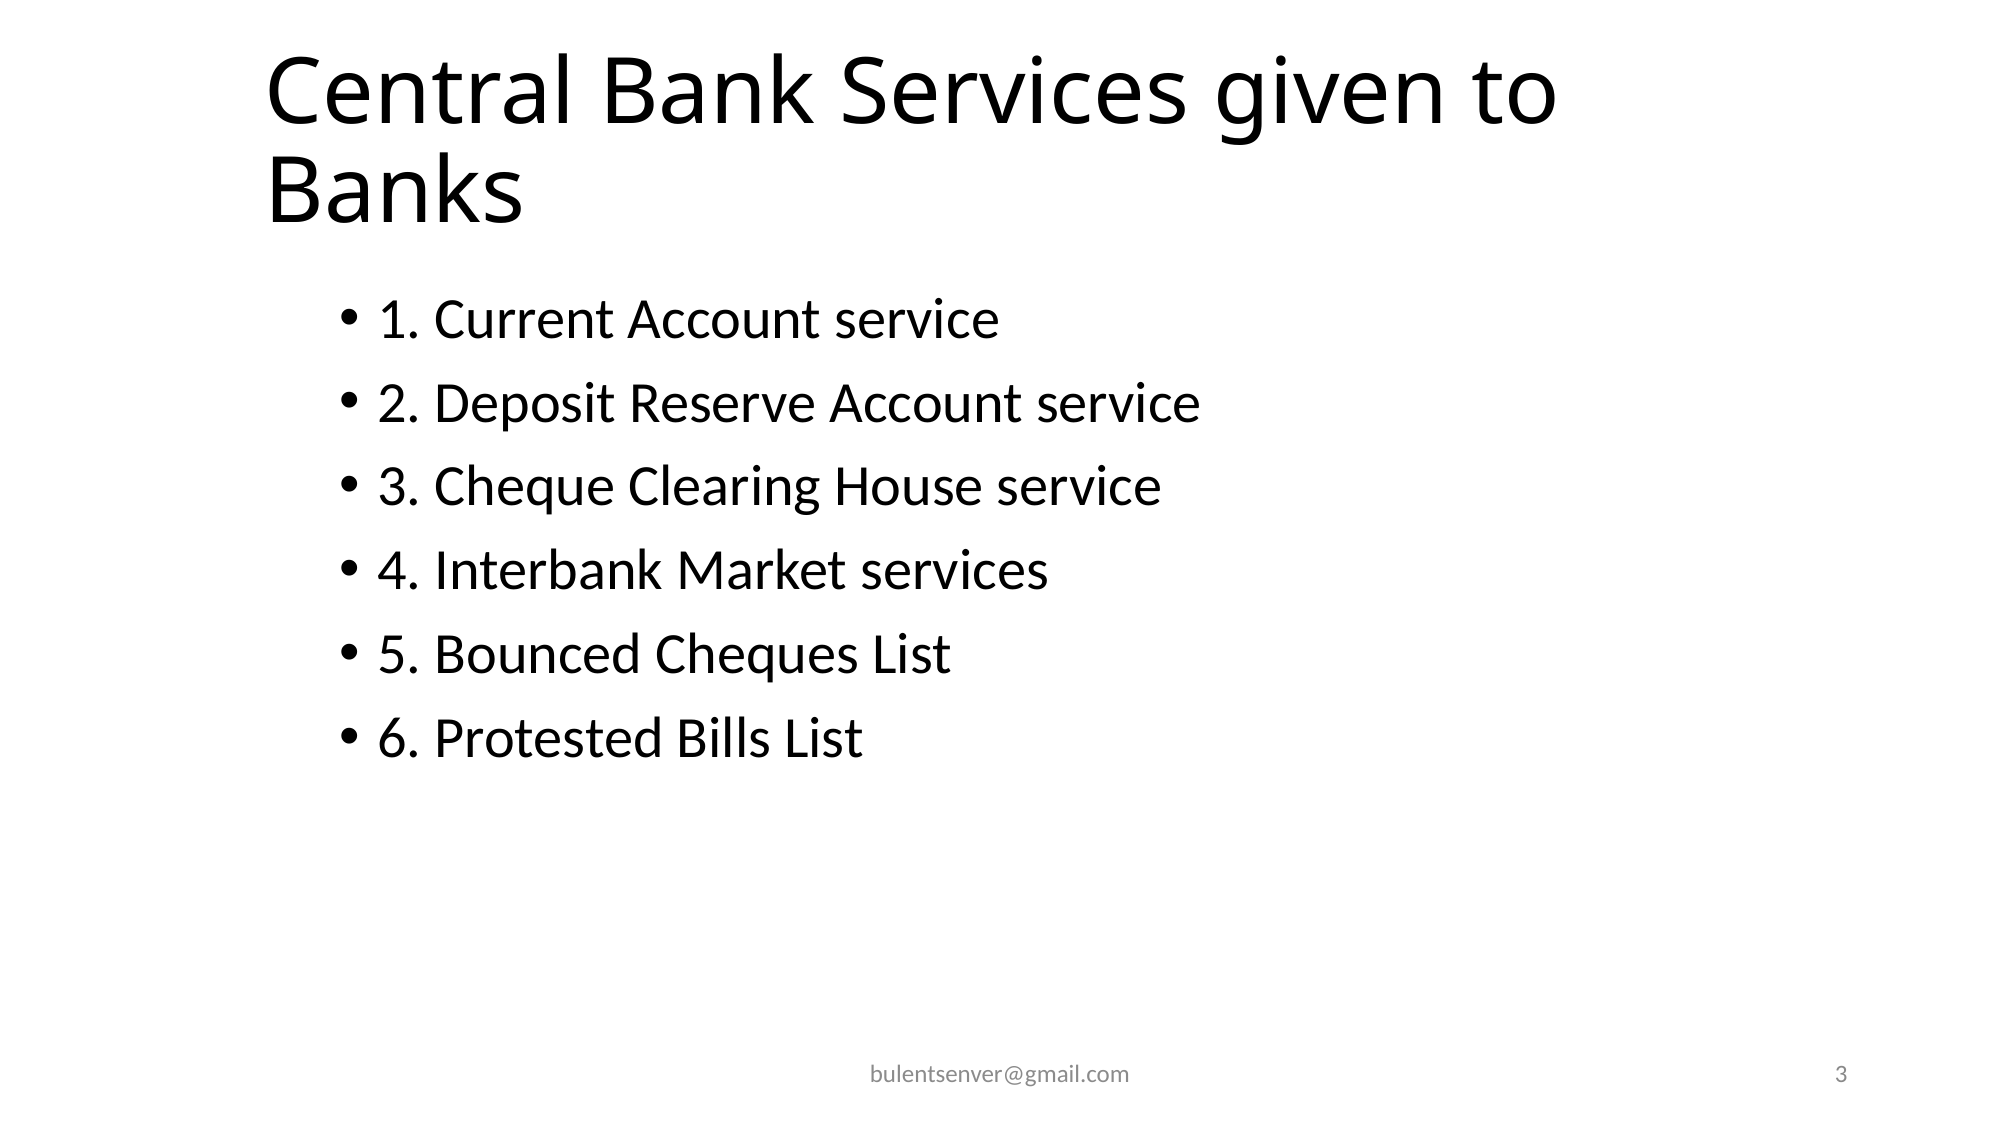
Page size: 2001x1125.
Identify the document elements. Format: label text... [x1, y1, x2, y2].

list 1. Current Account service 2. Deposit Reserve Account service 3. Cheque Clearing House service 4. Interbank Market services 5. Bounced Cheques List 6. Protested Bills List [324, 280, 1675, 1002]
footer bulentsenver@gmail.com [662, 1042, 1338, 1103]
slide_number 3 [1412, 1042, 1863, 1103]
title Central Bank Services given to Banks [249, 45, 1750, 242]
